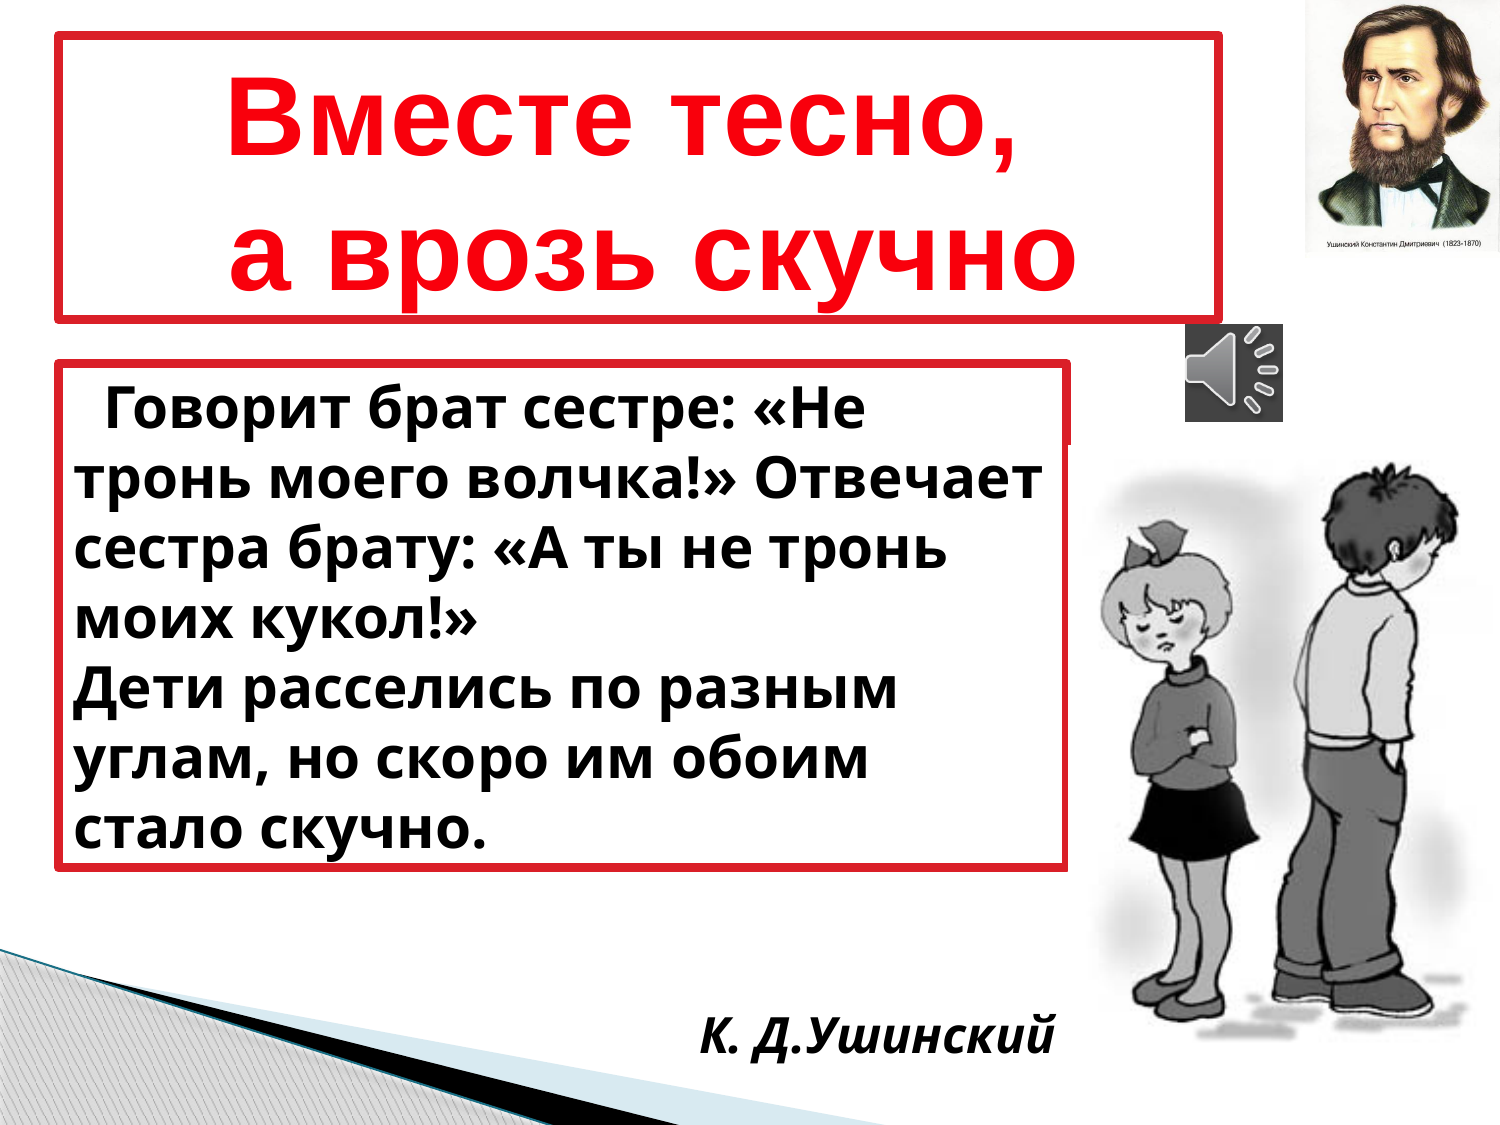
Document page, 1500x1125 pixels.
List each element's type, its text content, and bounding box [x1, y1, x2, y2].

text_box К. Д.Ушинский [684, 996, 1062, 1071]
picture [1183, 322, 1285, 424]
text_box Говорит брат сестре: «Не тронь моего волчка!» Отвечает сестра брату: «А ты не тронь моих кукол!» Дети расселись по разным углам, но скоро им обоим стало скучно. [54, 359, 1071, 872]
text_box Вместе тесно, а врозь скучно [54, 31, 1223, 324]
picture [1304, 0, 1500, 258]
picture [1067, 445, 1500, 1078]
